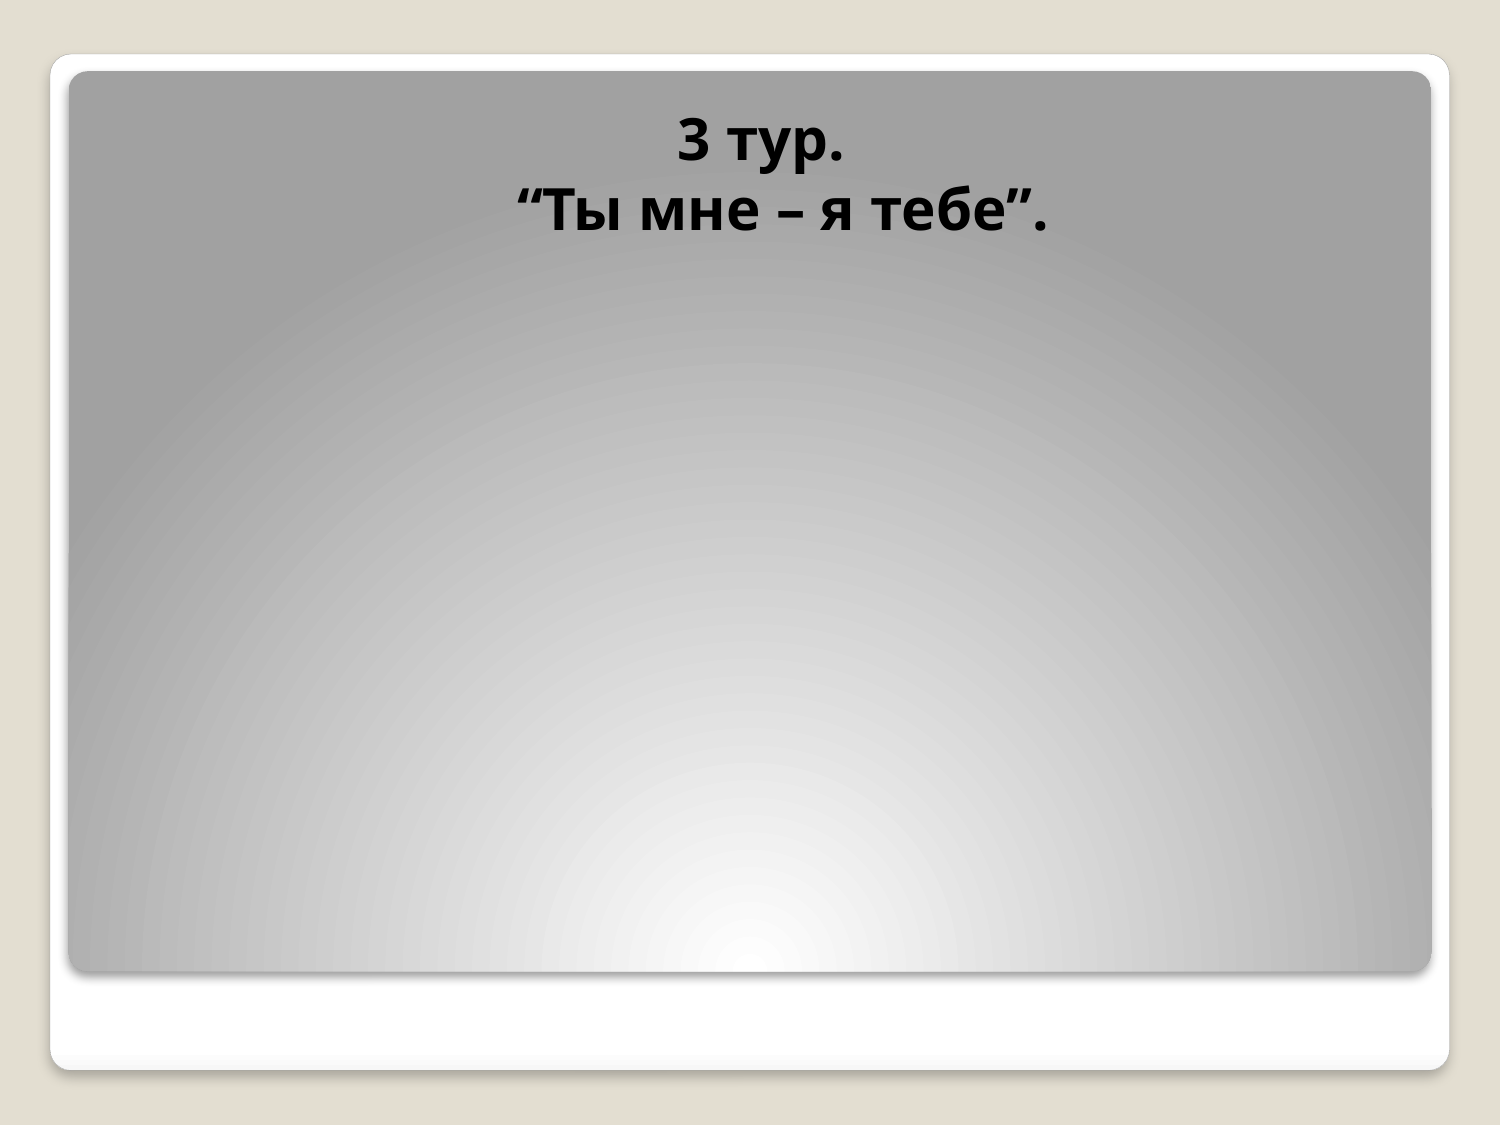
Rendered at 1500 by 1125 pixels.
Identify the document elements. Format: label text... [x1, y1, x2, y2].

list 3 тур. “Ты мне – я тебе”. [82, 86, 1425, 774]
